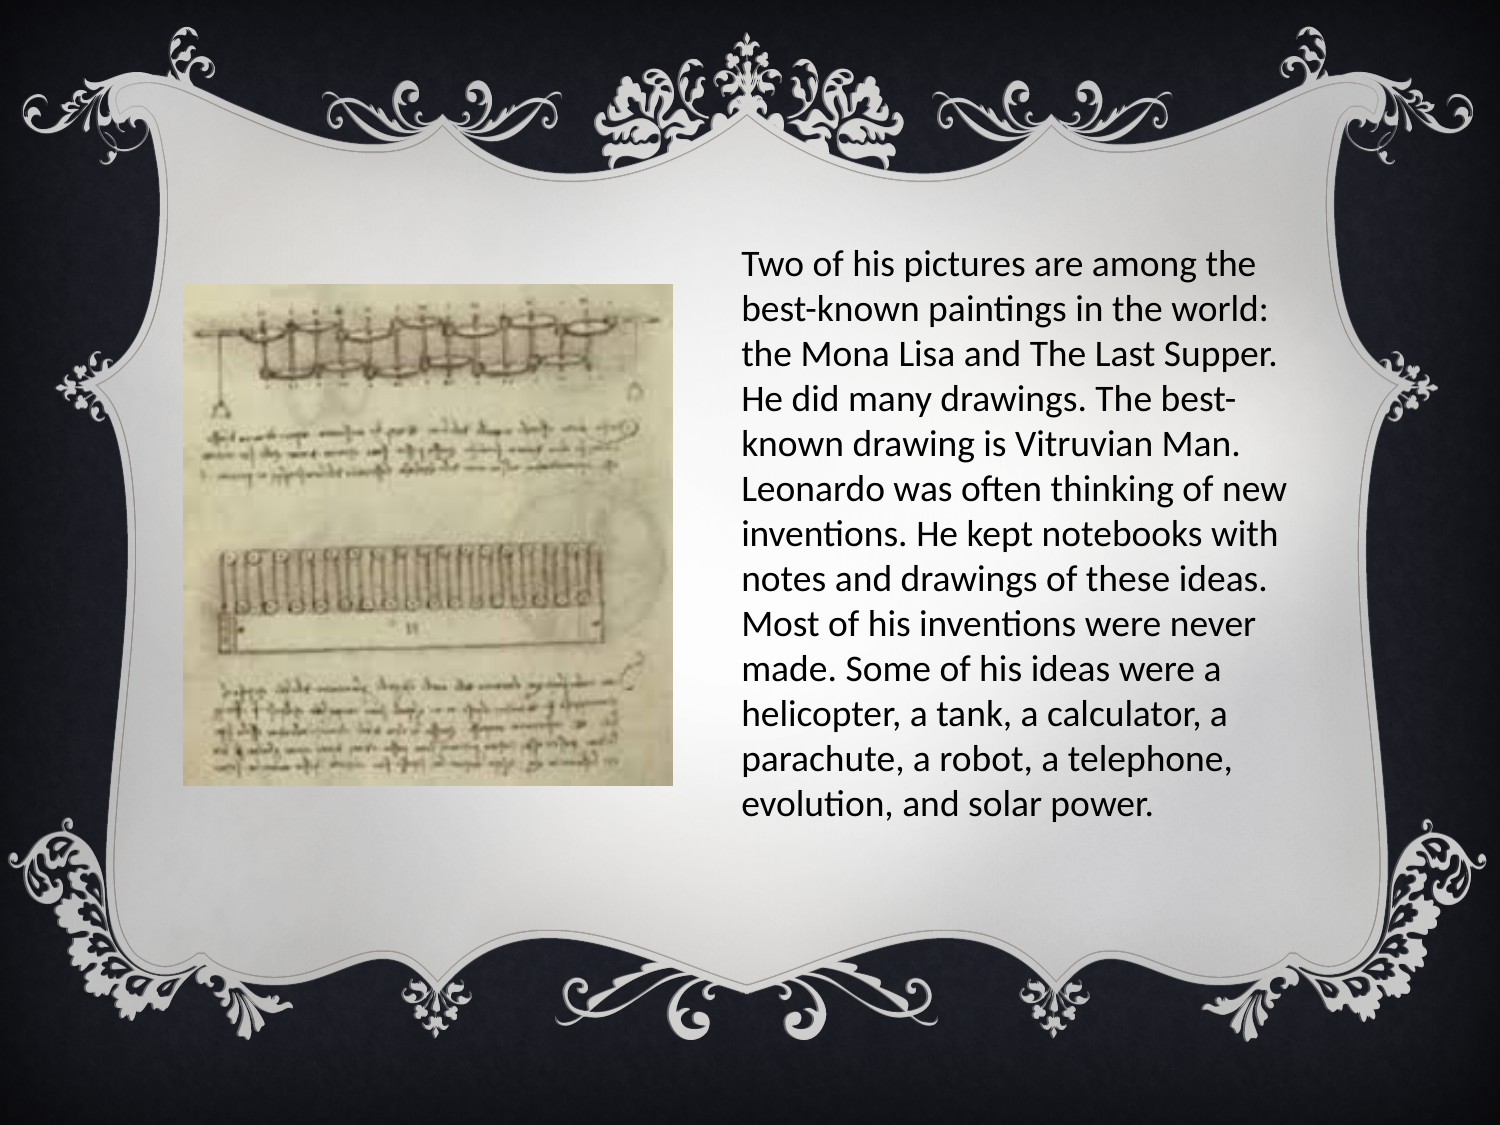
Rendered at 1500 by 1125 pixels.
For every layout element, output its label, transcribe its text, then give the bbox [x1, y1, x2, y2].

picture [0, 0, 1500, 1125]
text_box Two of his pictures are among the best-known paintings in the world: the Mona Lisa and The Last Supper. He did many drawings. The best-known drawing is Vitruvian Man. Leonardo was often thinking of new inventions. He kept notebooks with notes and drawings of these ideas. Most of his inventions were never made. Some of his ideas were a helicopter, a tank, a calculator, a parachute, a robot, a telephone, evolution, and solar power. [726, 231, 1323, 832]
